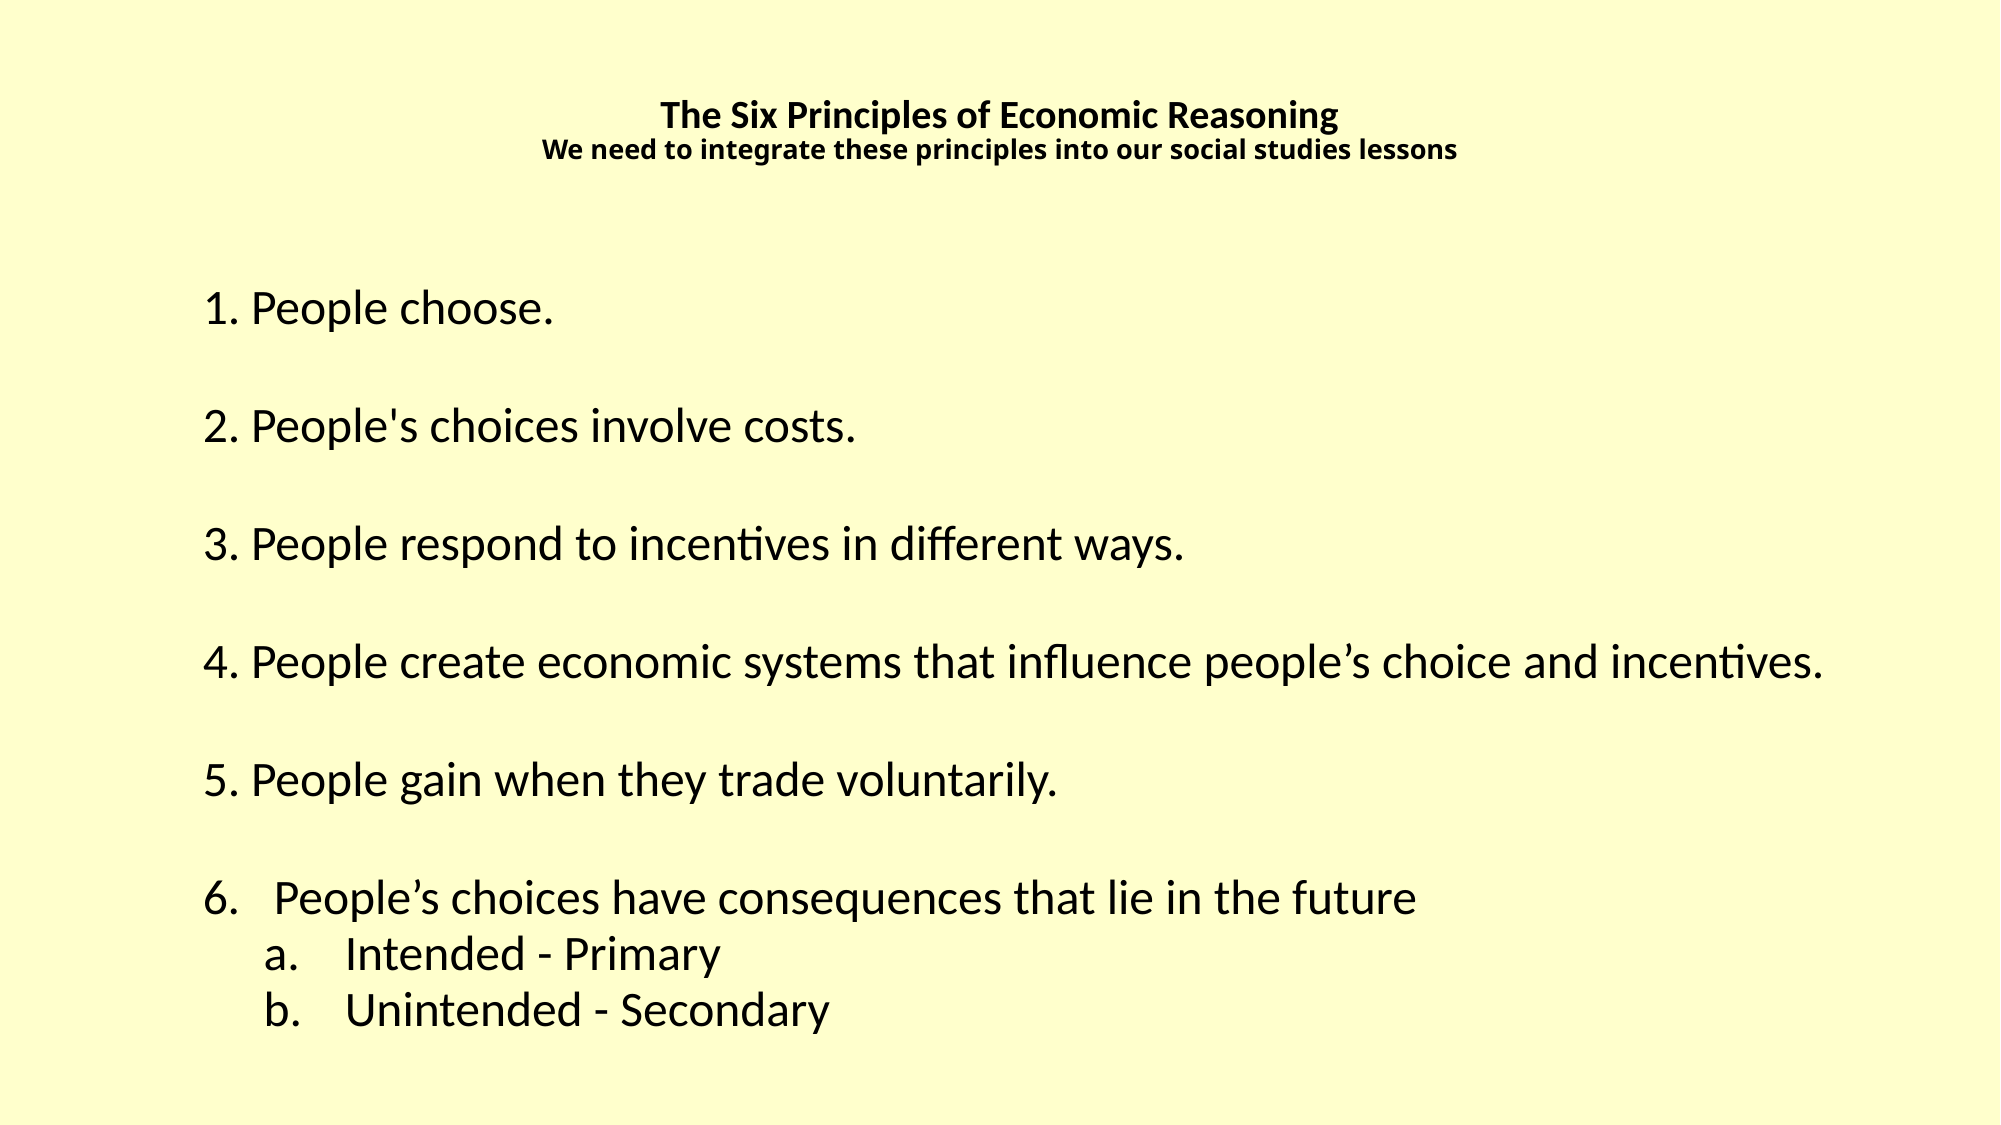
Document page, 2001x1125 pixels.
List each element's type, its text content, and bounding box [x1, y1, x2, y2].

title The Six Principles of Economic Reasoning We need to integrate these principles into our social studies lessons [137, 38, 1863, 227]
list People choose. People's choices involve costs. People respond to incentives in different ways. People create economic systems that influence people’s choice and incentives. People gain when they trade voluntarily. 6. People’s choices have consequences that lie in the future Intended - Primary Unintended - Secondary [187, 252, 1863, 1073]
